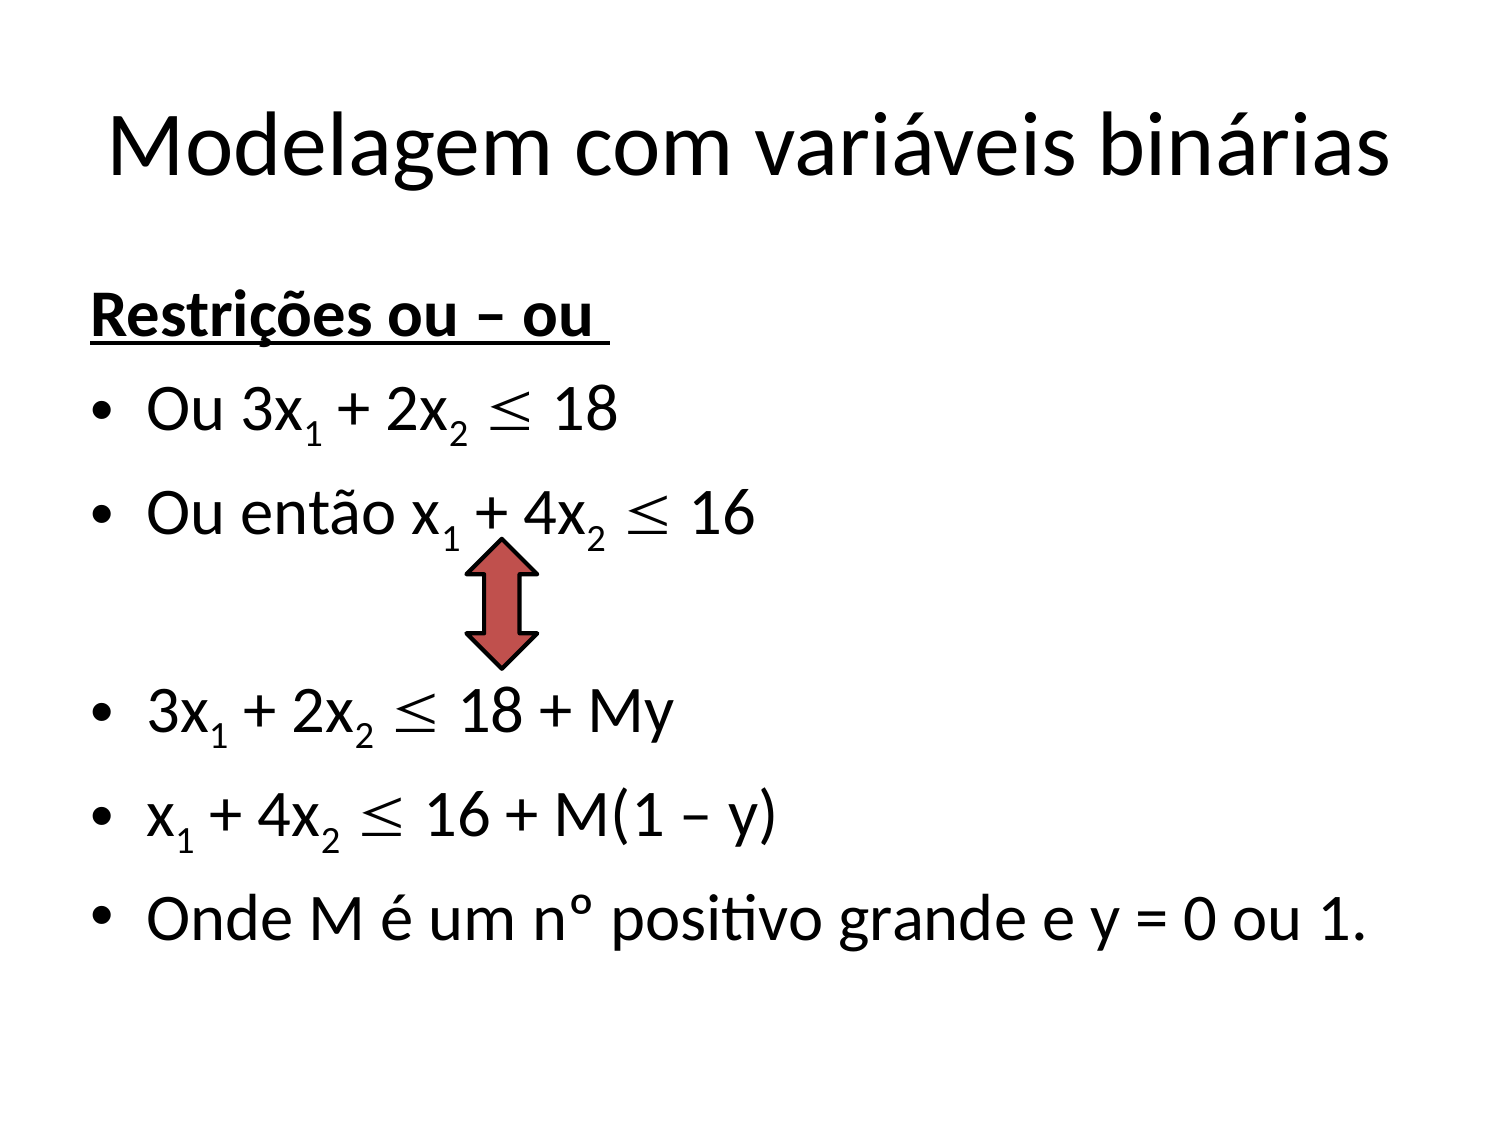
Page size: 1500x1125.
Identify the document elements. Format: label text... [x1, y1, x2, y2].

list Restrições ou – ou Ou 3x1 + 2x2  18 Ou então x1 + 4x2  16 3x1 + 2x2  18 + My x1 + 4x2  16 + M(1 – y) Onde M é um nº positivo grande e y = 0 ou 1. [75, 262, 1425, 1005]
title Modelagem com variáveis binárias [75, 45, 1425, 233]
text_box [464, 536, 540, 671]
